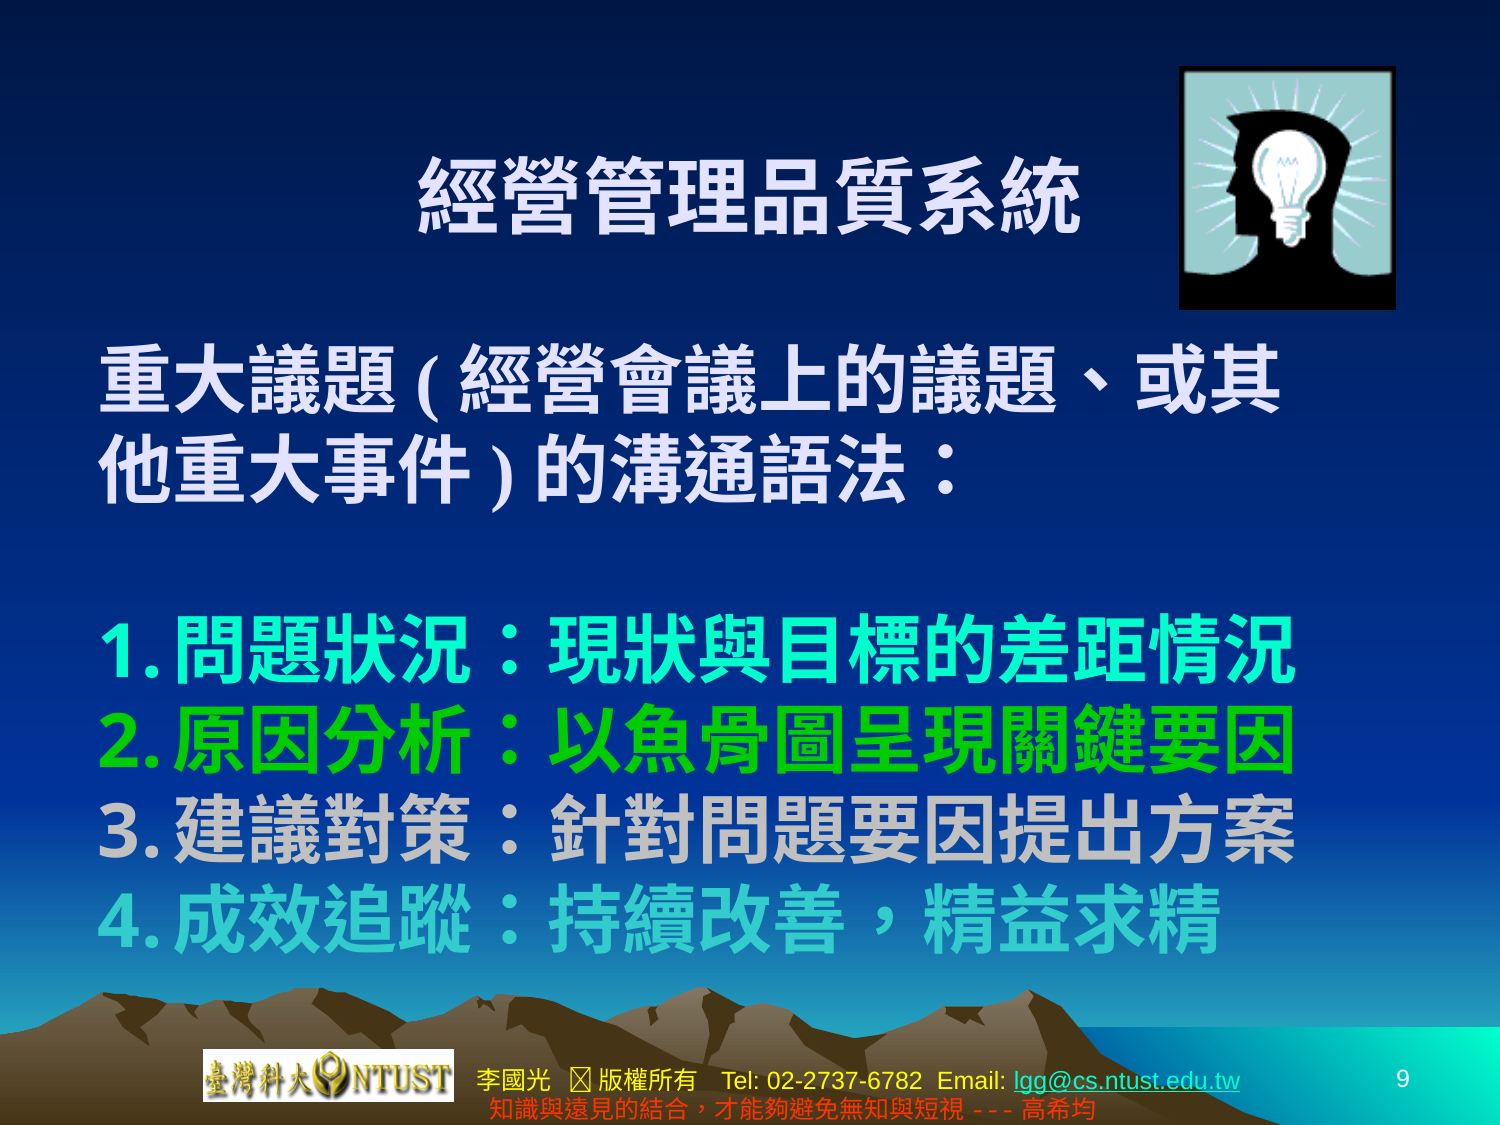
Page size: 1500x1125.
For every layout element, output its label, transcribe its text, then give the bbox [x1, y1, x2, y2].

text_box 重大議題(經營會議上的議題、或其 他重大事件)的溝通語法： 問題狀況：現狀與目標的差距情況 原因分析：以魚骨圖呈現關鍵要因 建議對策：針對問題要因提出方案 成效追蹤：持續改善，精益求精 [82, 324, 1448, 970]
text_box 經營管理品質系統 [112, 99, 1173, 288]
slide_number 9 [1074, 1024, 1426, 1101]
picture [1178, 66, 1396, 310]
picture [203, 1049, 454, 1102]
